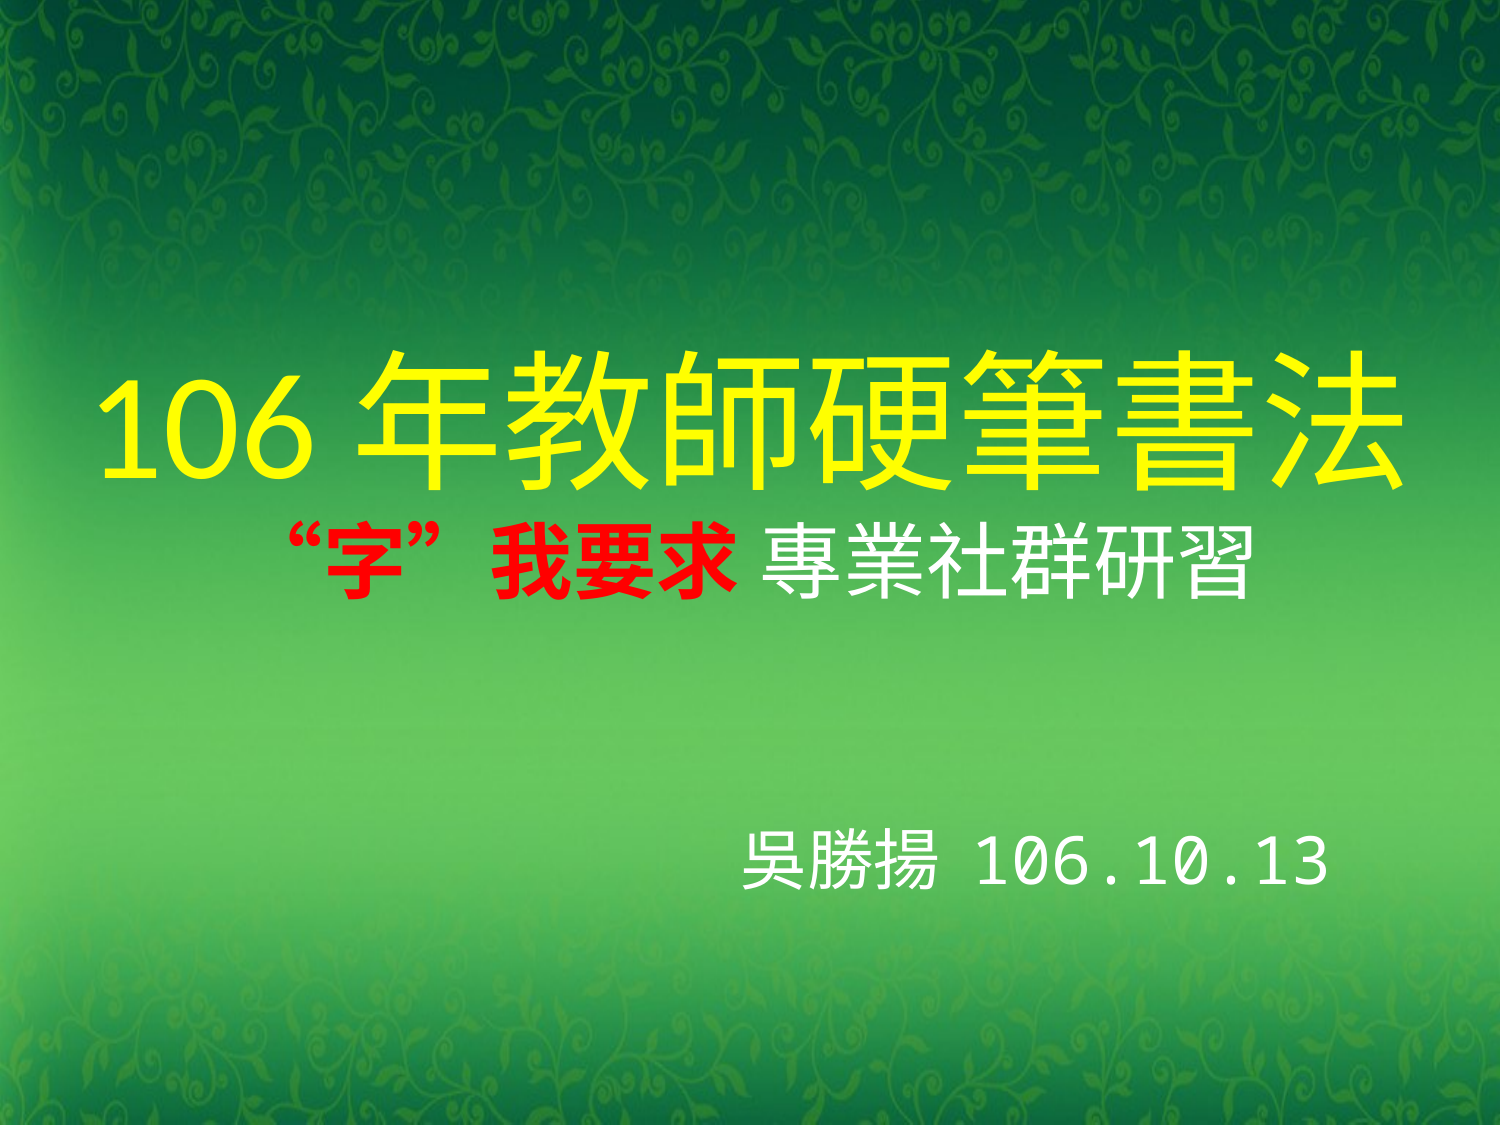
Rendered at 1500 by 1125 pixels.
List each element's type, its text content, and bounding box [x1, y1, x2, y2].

picture [0, 0, 1500, 1125]
title 106年教師硬筆書法 “字”我要求 專業社群研習 [53, 231, 1447, 705]
subtitle 吳勝揚 106.10.13 [714, 810, 1358, 949]
